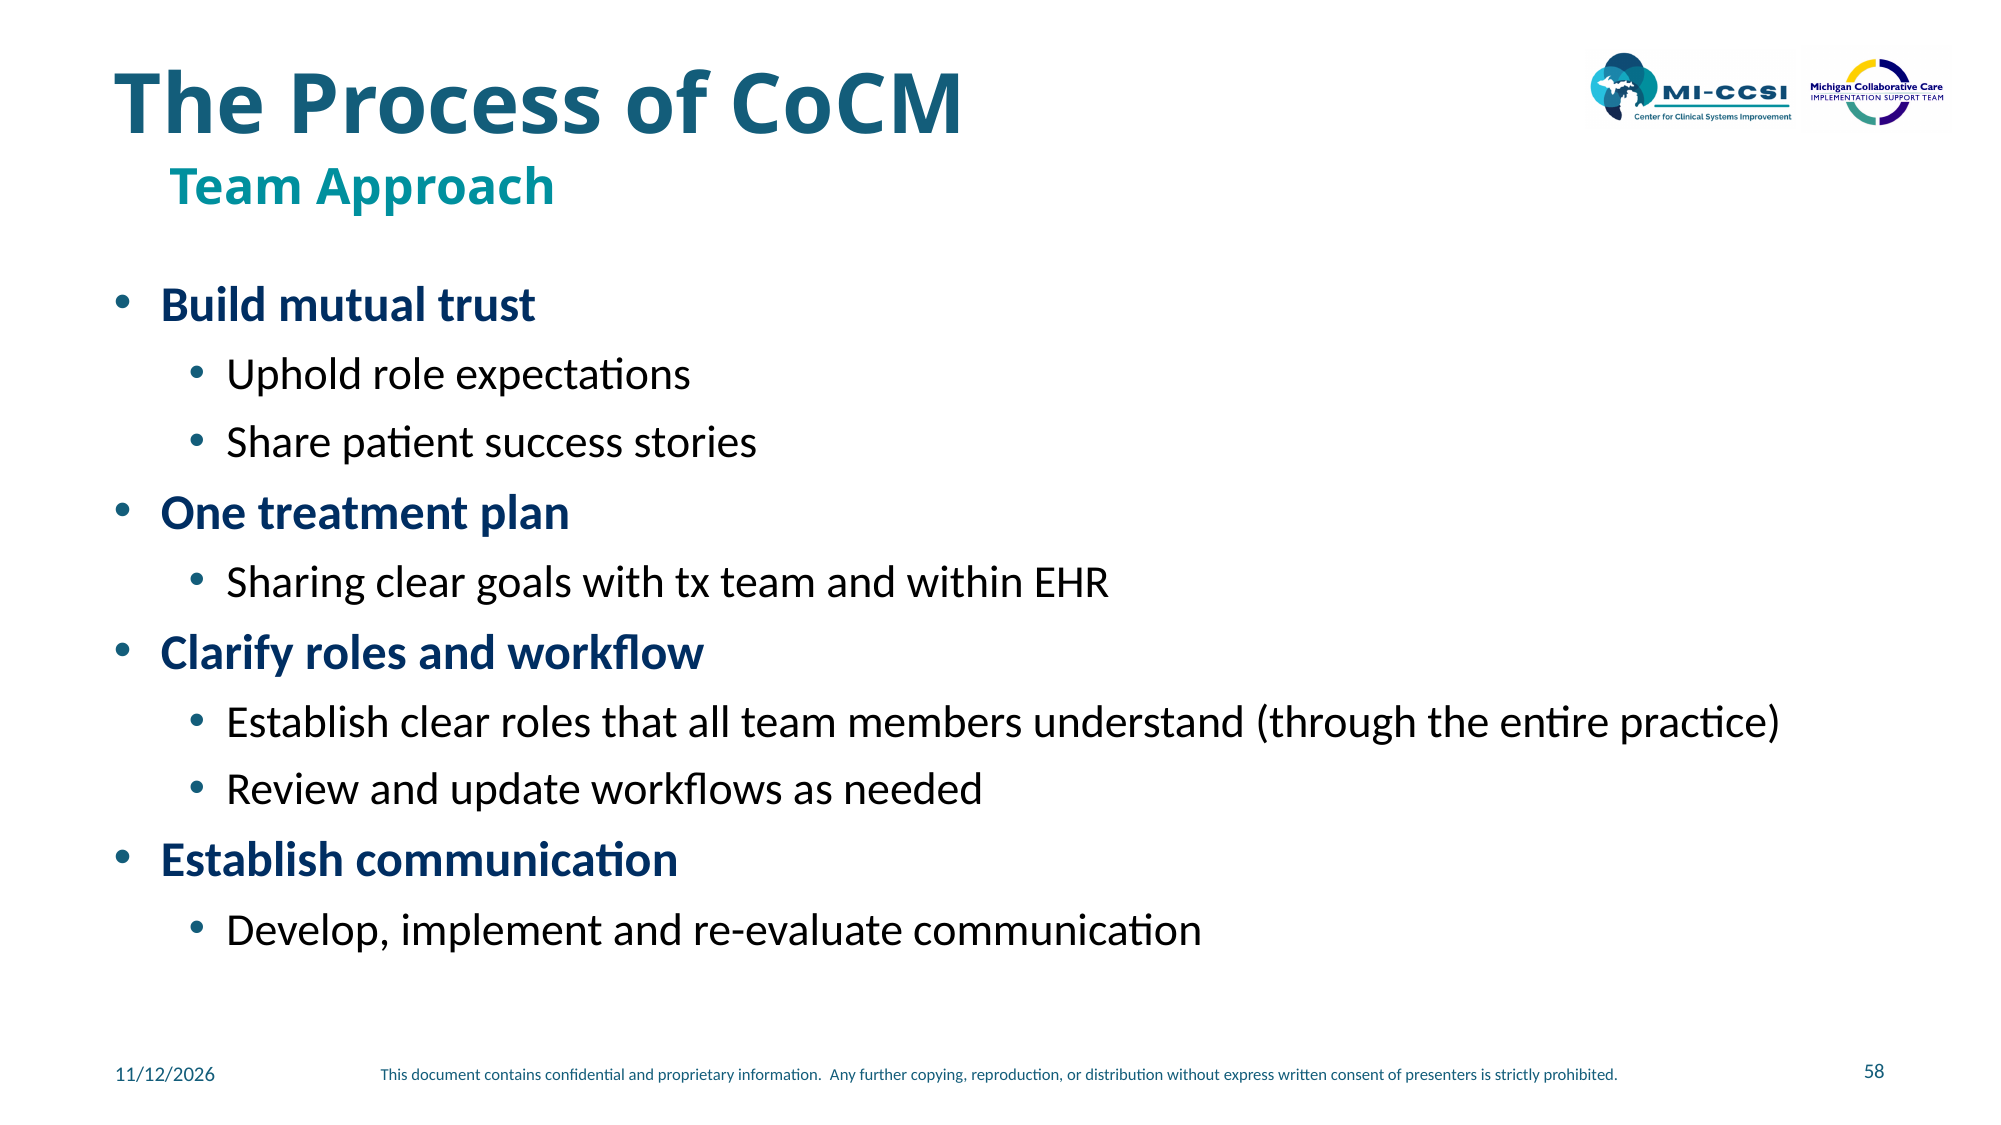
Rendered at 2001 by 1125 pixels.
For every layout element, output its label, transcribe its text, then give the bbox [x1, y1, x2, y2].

title The Process of CoCM [98, 59, 1861, 154]
picture [1801, 45, 1952, 133]
list Team Approach [154, 87, 1903, 223]
picture [1585, 49, 1796, 59]
text_box Build mutual trust Uphold role expectations Share patient success stories One treatment plan Sharing clear goals with tx team and within EHR Clarify roles and workflow Establish clear roles that all team members understand (through the entire practice) Review and update workflows as needed Establish communication Develop, implement and re-evaluate communication [98, 264, 1902, 990]
